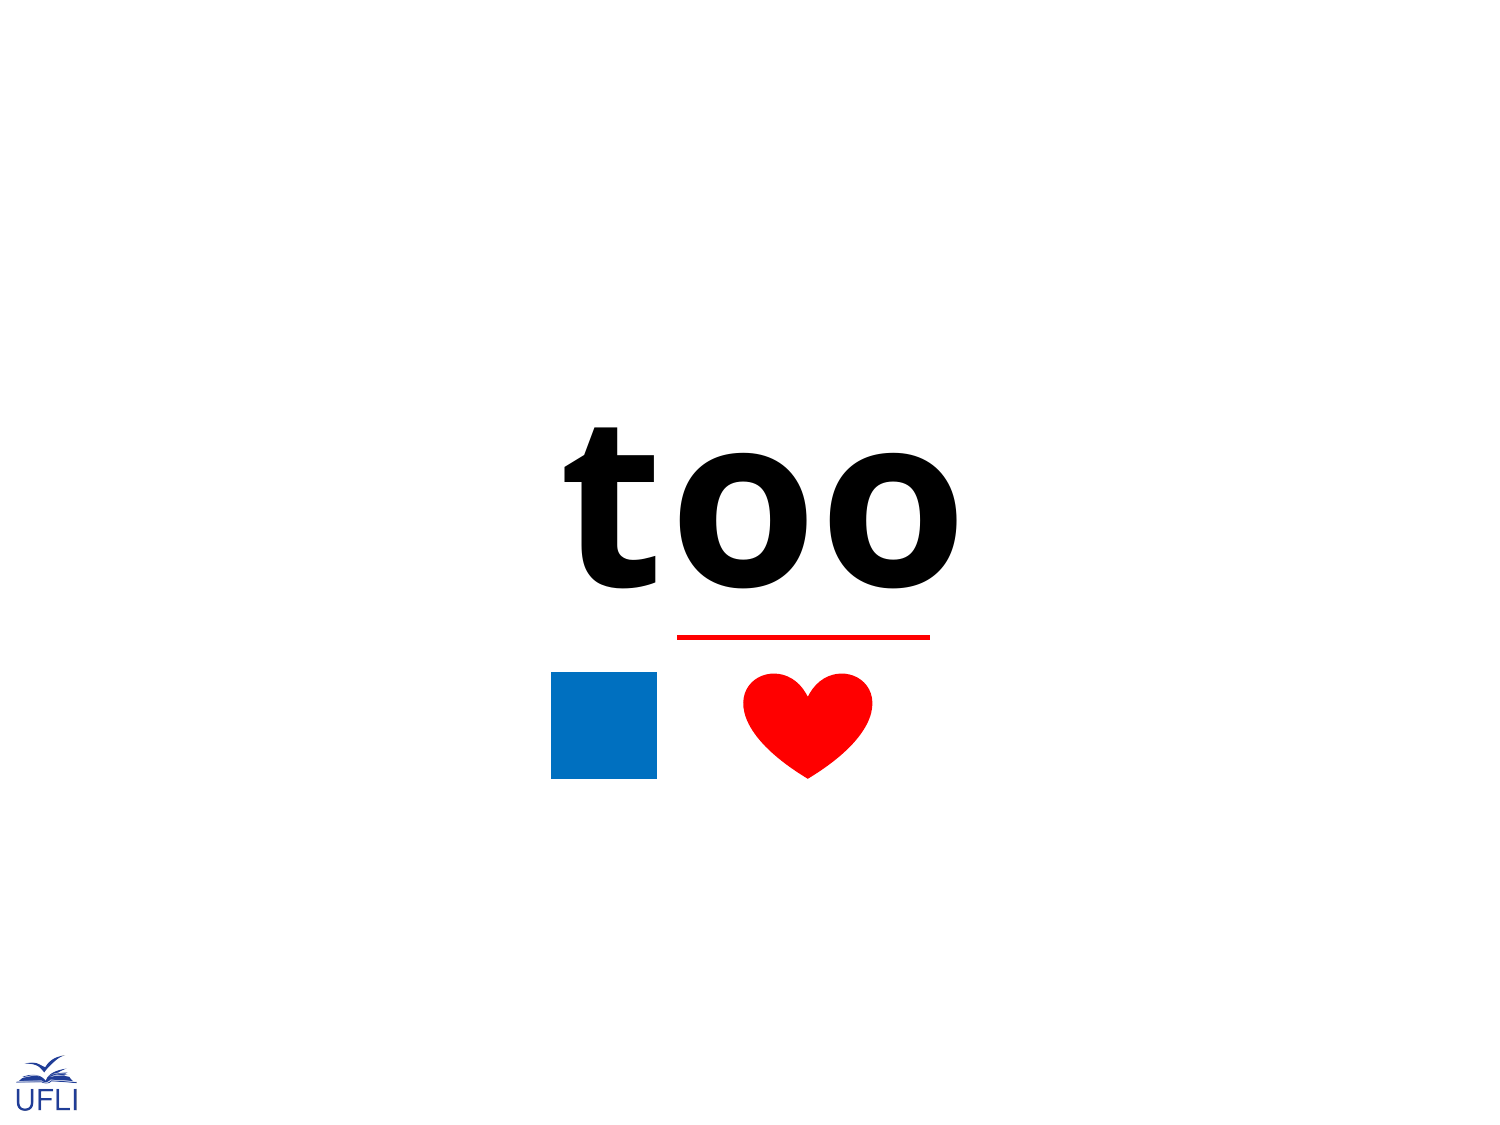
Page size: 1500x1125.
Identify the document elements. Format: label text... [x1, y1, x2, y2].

text_box too [13, 338, 1500, 642]
picture [12, 1053, 81, 1114]
text_box [743, 673, 873, 779]
text_box [551, 672, 657, 779]
